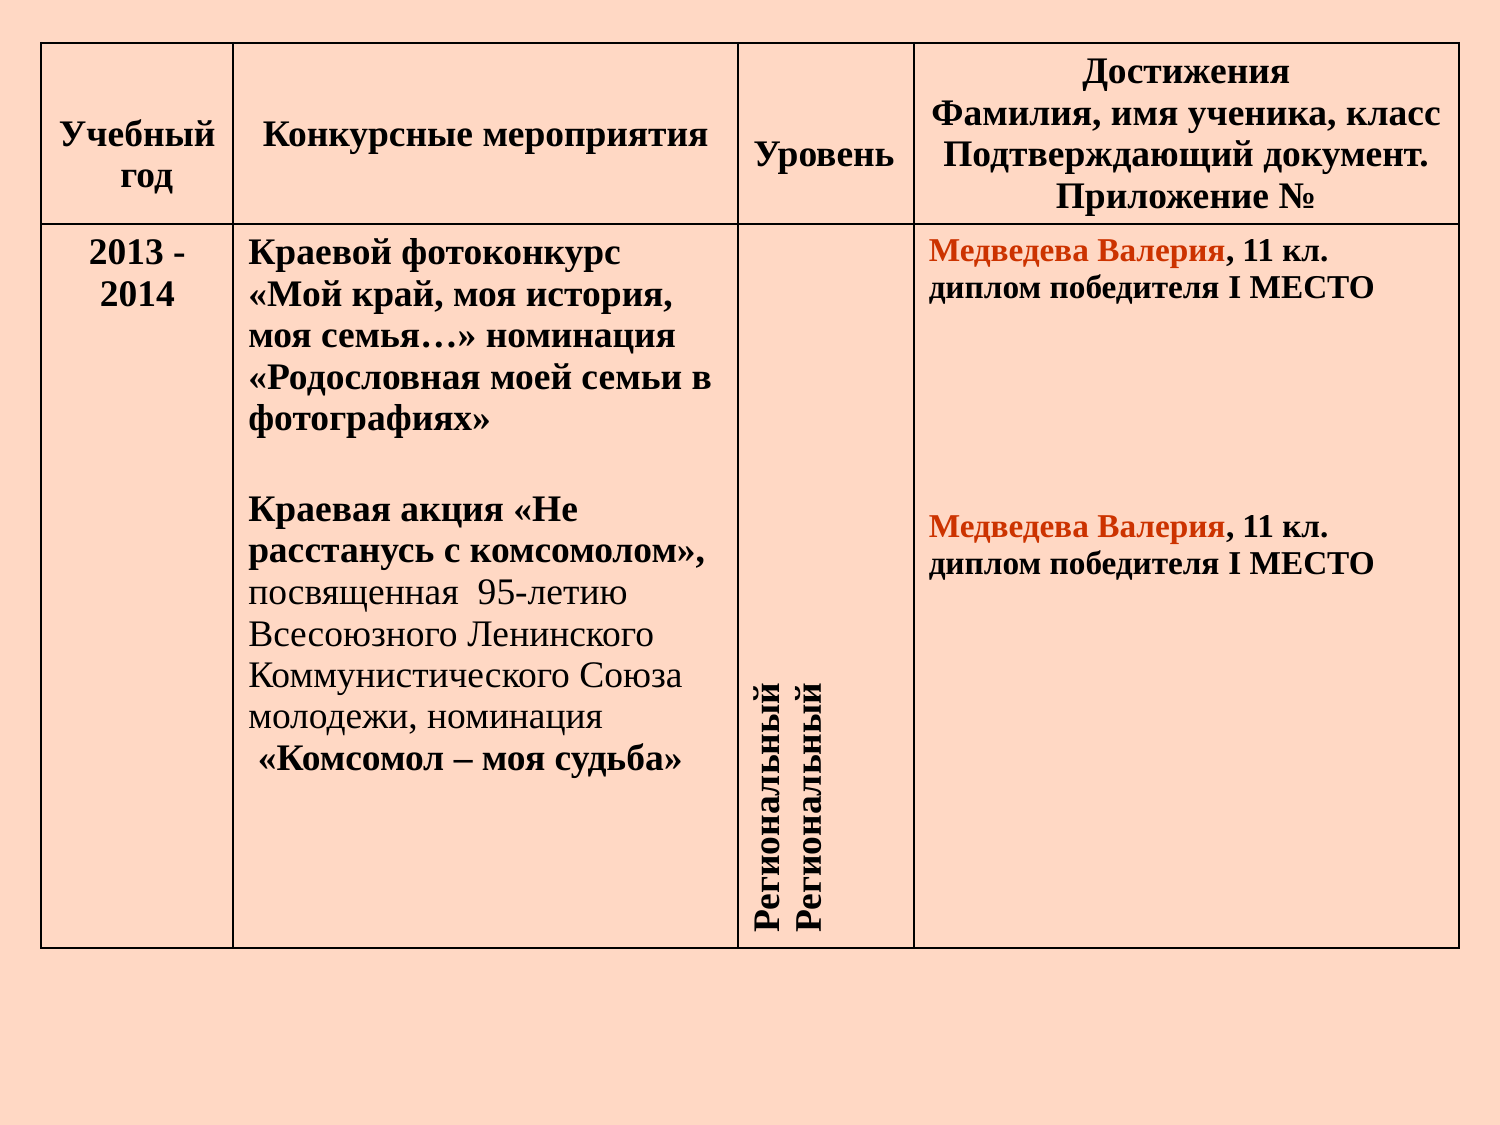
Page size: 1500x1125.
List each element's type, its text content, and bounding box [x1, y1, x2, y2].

table_cell Медведева Валерия, 11 кл. диплом победителя I МЕСТО Медведева Валерия, 11 кл. диплом победителя I МЕСТО [915, 225, 1458, 947]
table_header Достижения Фамилия, имя ученика, класс Подтверждающий документ. Приложение № [915, 44, 1458, 223]
table_cell Краевой фотоконкурс «Мой край, моя история, моя семья…» номинация «Родословная моей семьи в фотографиях» Краевая акция «Не расстанусь с комсомолом», посвященная 95-летию Всесоюзного Ленинского Коммунистического Союза молодежи, номинация «Комсомол – моя судьба» [234, 225, 737, 947]
table_header Конкурсные мероприятия [234, 44, 737, 223]
table_cell Региональный Региональный [739, 225, 913, 947]
table_cell 2013 -2014 [42, 225, 232, 947]
table_header Учебный год [42, 44, 232, 223]
table_header Уровень [739, 44, 913, 223]
